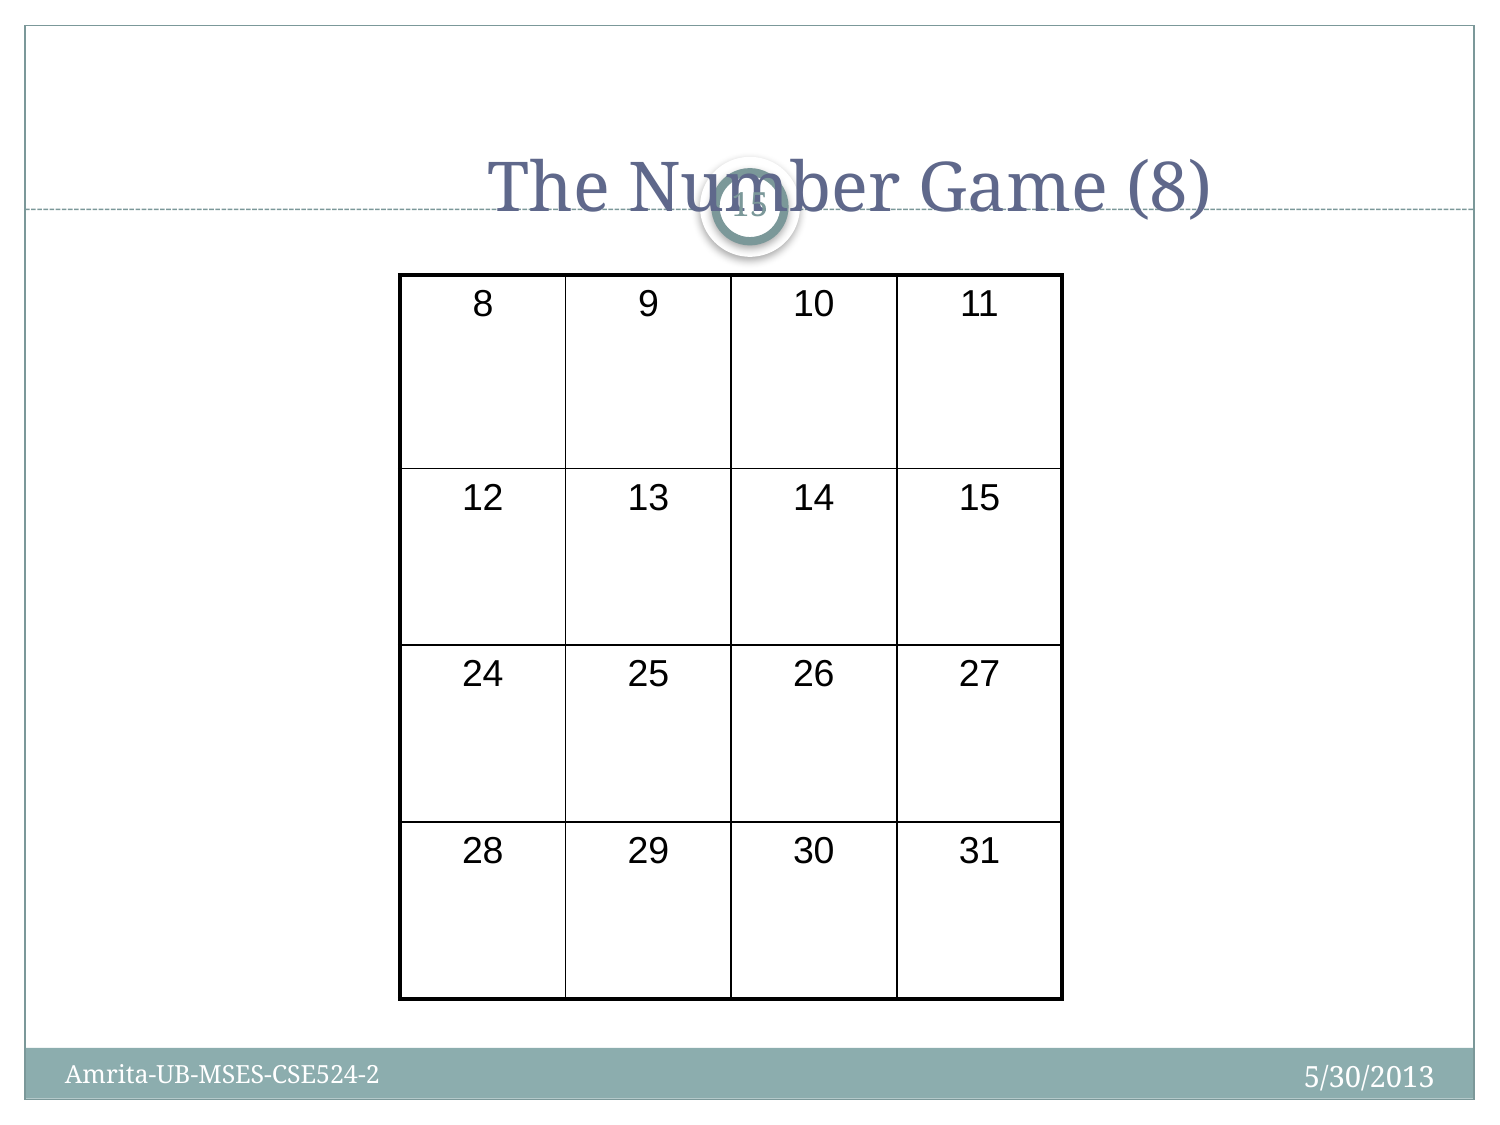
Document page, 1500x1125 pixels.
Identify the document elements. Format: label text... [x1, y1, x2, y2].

table_cell 27 [898, 646, 1060, 821]
table_cell 24 [402, 646, 565, 821]
table_cell 13 [566, 469, 730, 644]
table_header 11 [898, 277, 1060, 468]
table_cell 12 [402, 469, 565, 644]
footer Amrita-UB-MSES-CSE524-2 [50, 1051, 638, 1112]
slide_number 15 [712, 169, 788, 243]
table_cell 15 [898, 469, 1060, 644]
table_cell 31 [898, 823, 1060, 997]
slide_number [950, 1050, 1450, 1111]
table_cell 26 [732, 646, 896, 821]
table_cell 28 [402, 823, 565, 997]
table_header 8 [402, 277, 565, 468]
table_cell 29 [566, 823, 730, 997]
table_cell 25 [566, 646, 730, 821]
table_cell 14 [732, 469, 896, 644]
table_header 9 [566, 277, 730, 468]
title The Number Game (8) [235, 45, 1466, 233]
table_header 10 [732, 277, 896, 468]
table_cell 30 [732, 823, 896, 997]
